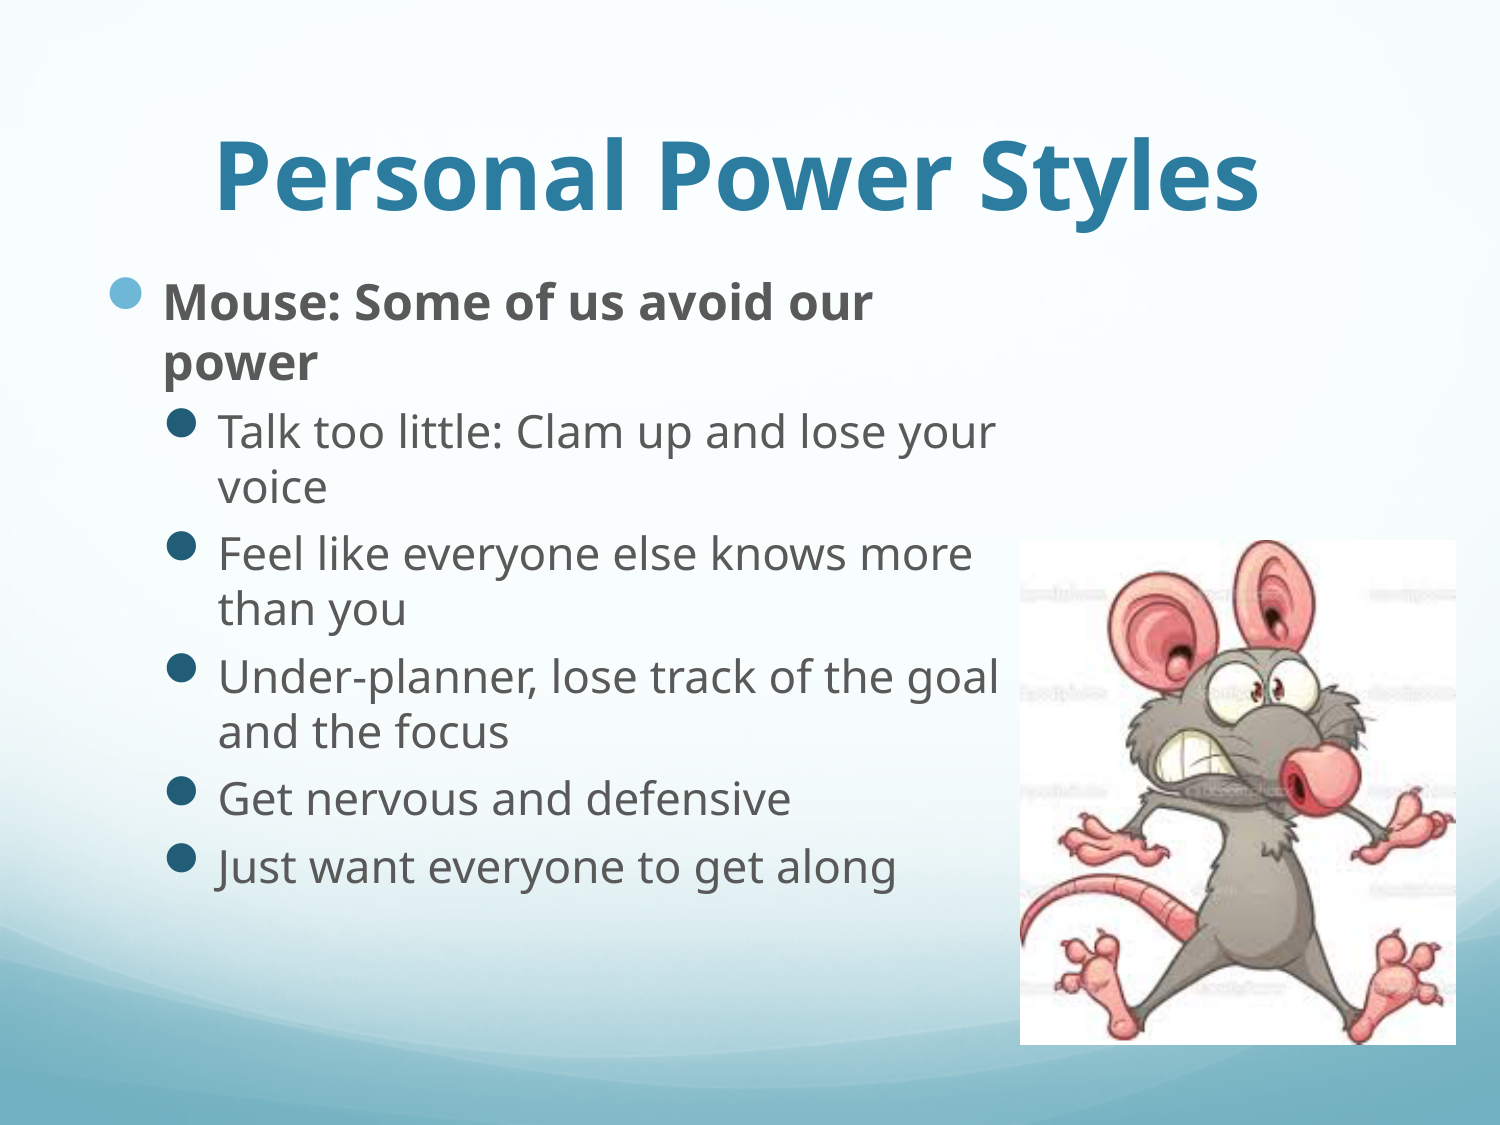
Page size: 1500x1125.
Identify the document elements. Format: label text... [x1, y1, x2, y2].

list Mouse: Some of us avoid our power Talk too little: Clam up and lose your voice Feel like everyone else knows more than you Under-planner, lose track of the goal and the focus Get nervous and defensive Just want everyone to get along [90, 262, 1055, 1045]
picture [1019, 539, 1456, 1045]
title Personal Power Styles [90, 17, 1410, 237]
